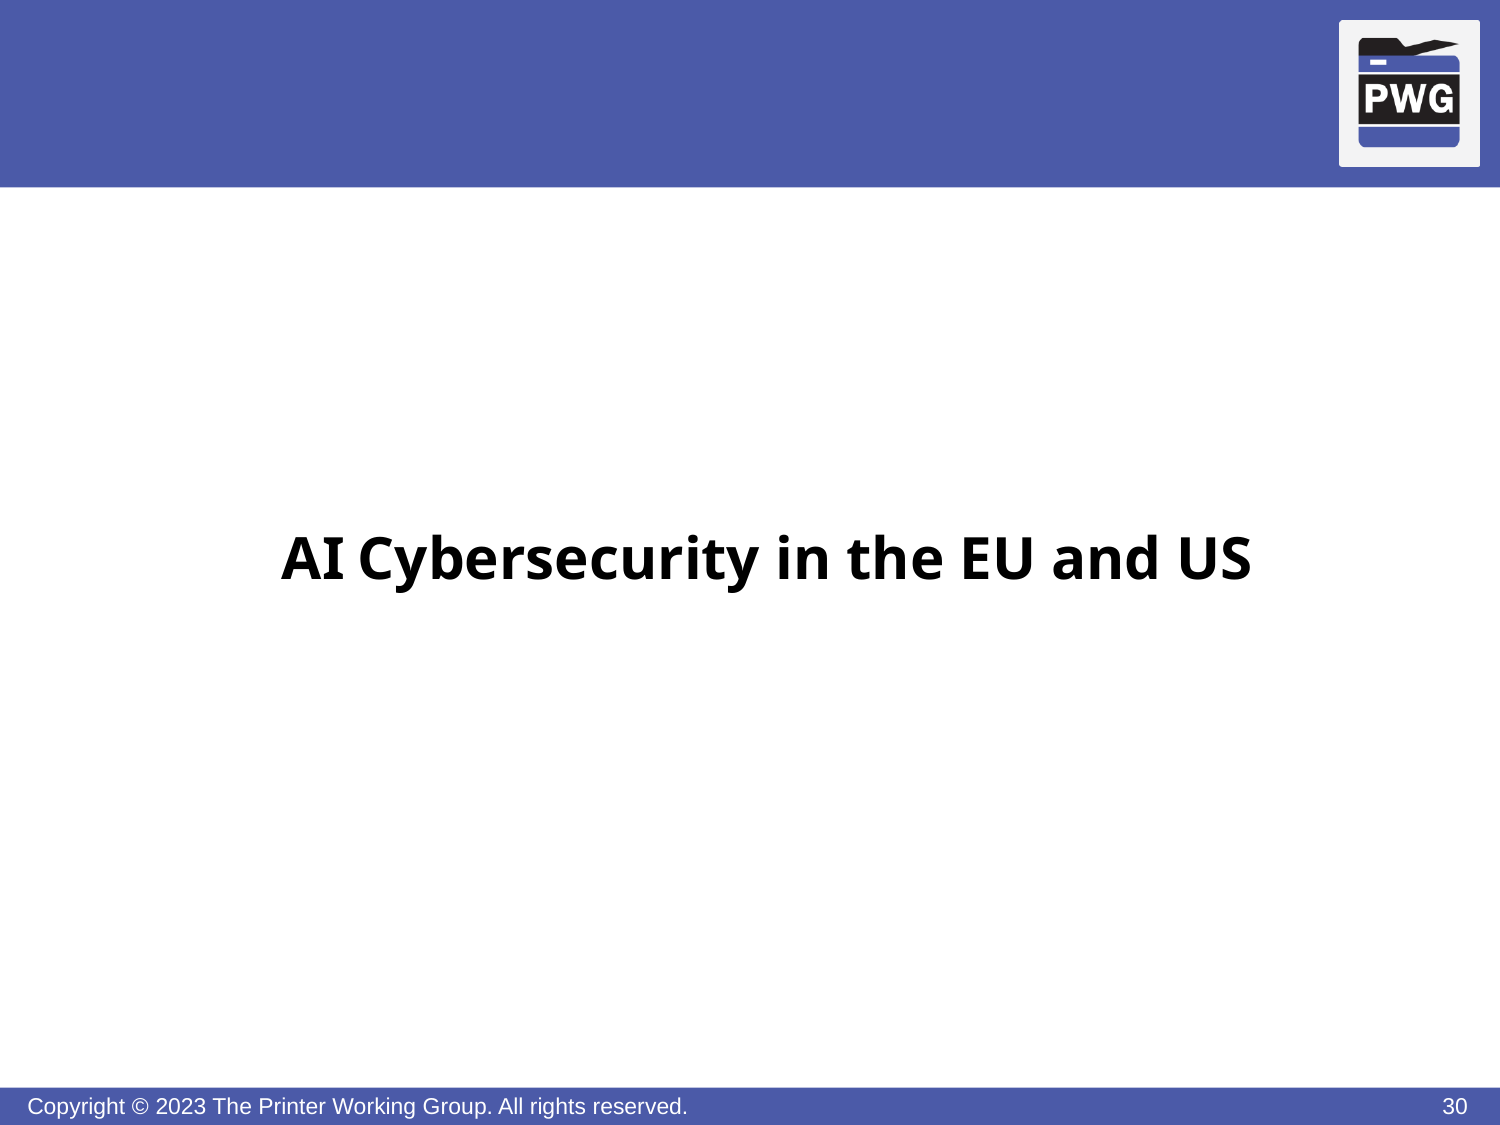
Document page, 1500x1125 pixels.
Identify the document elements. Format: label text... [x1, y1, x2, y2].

text_box [0, 0, 1500, 188]
text_box 30 [1441, 1092, 1469, 1118]
text_box Copyright © 2023 The Printer Working Group. All rights reserved. [20, 1092, 750, 1118]
picture [1339, 20, 1480, 167]
text_box [0, 1087, 1500, 1125]
list AI Cybersecurity in the EU and US [96, 512, 1439, 613]
